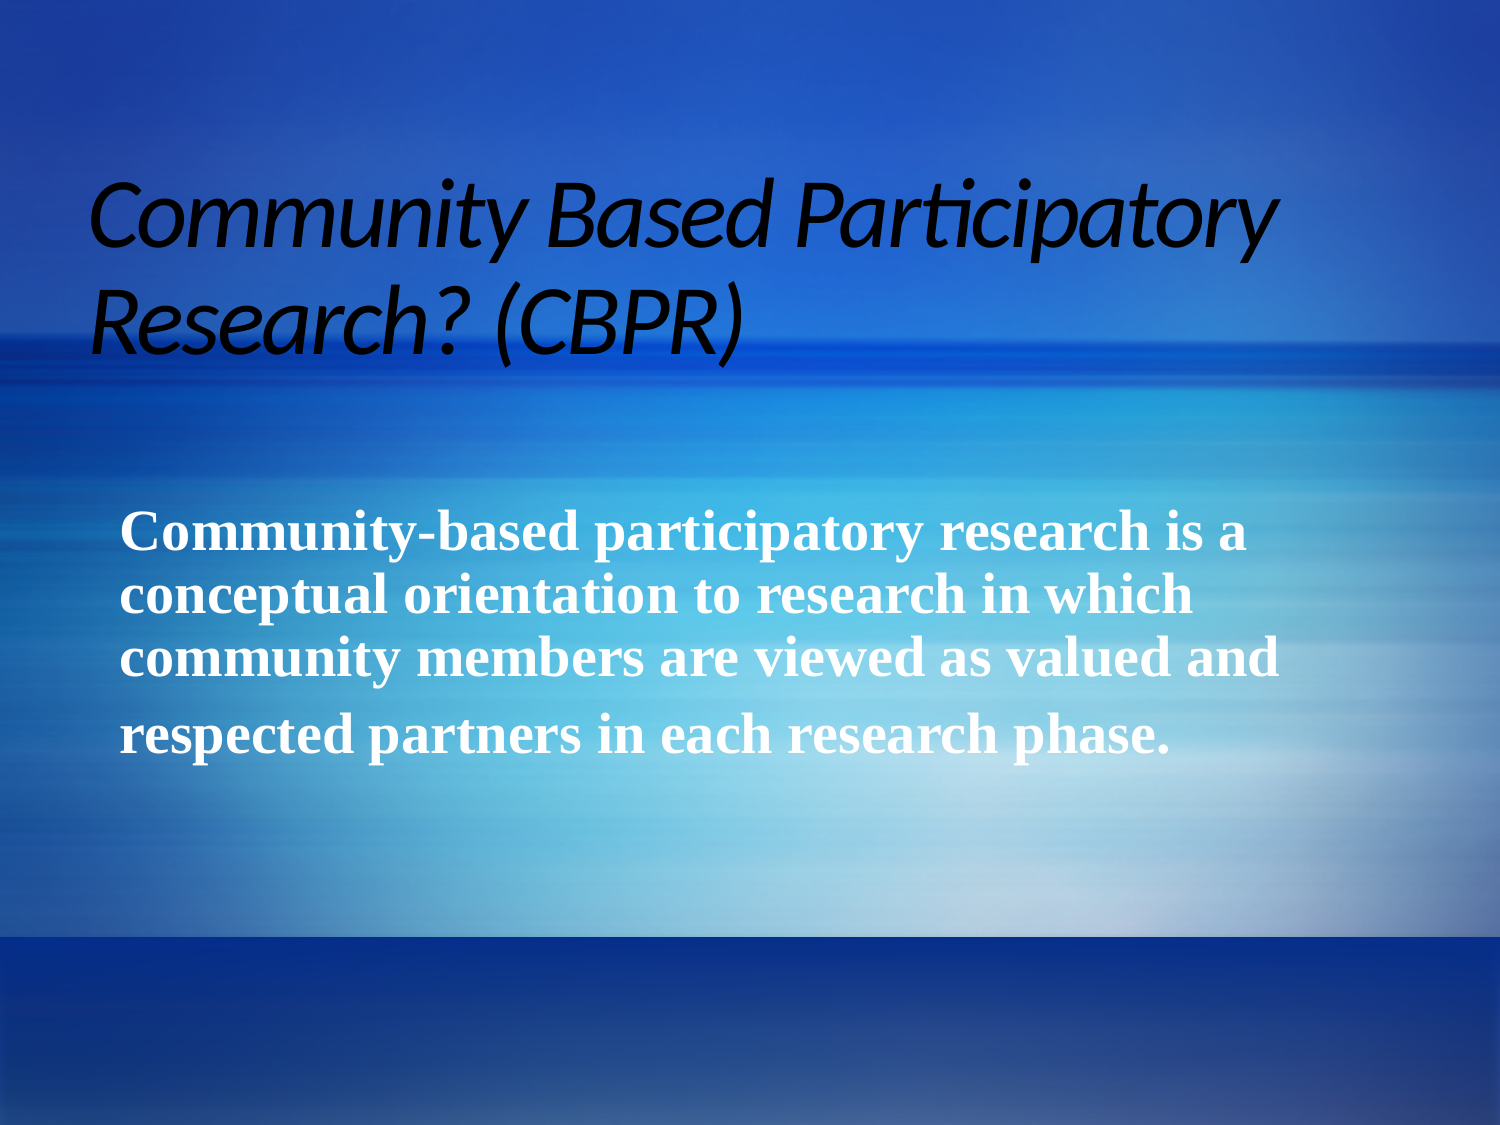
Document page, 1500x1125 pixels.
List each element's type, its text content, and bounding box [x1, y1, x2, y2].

title Community Based Participatory Research? (CBPR) [87, 99, 1406, 438]
picture [0, 0, 1500, 937]
subtitle Community-based participatory research is a conceptual orientation to research in which community members are viewed as valued and respected partners in each research phase. [119, 500, 1350, 963]
